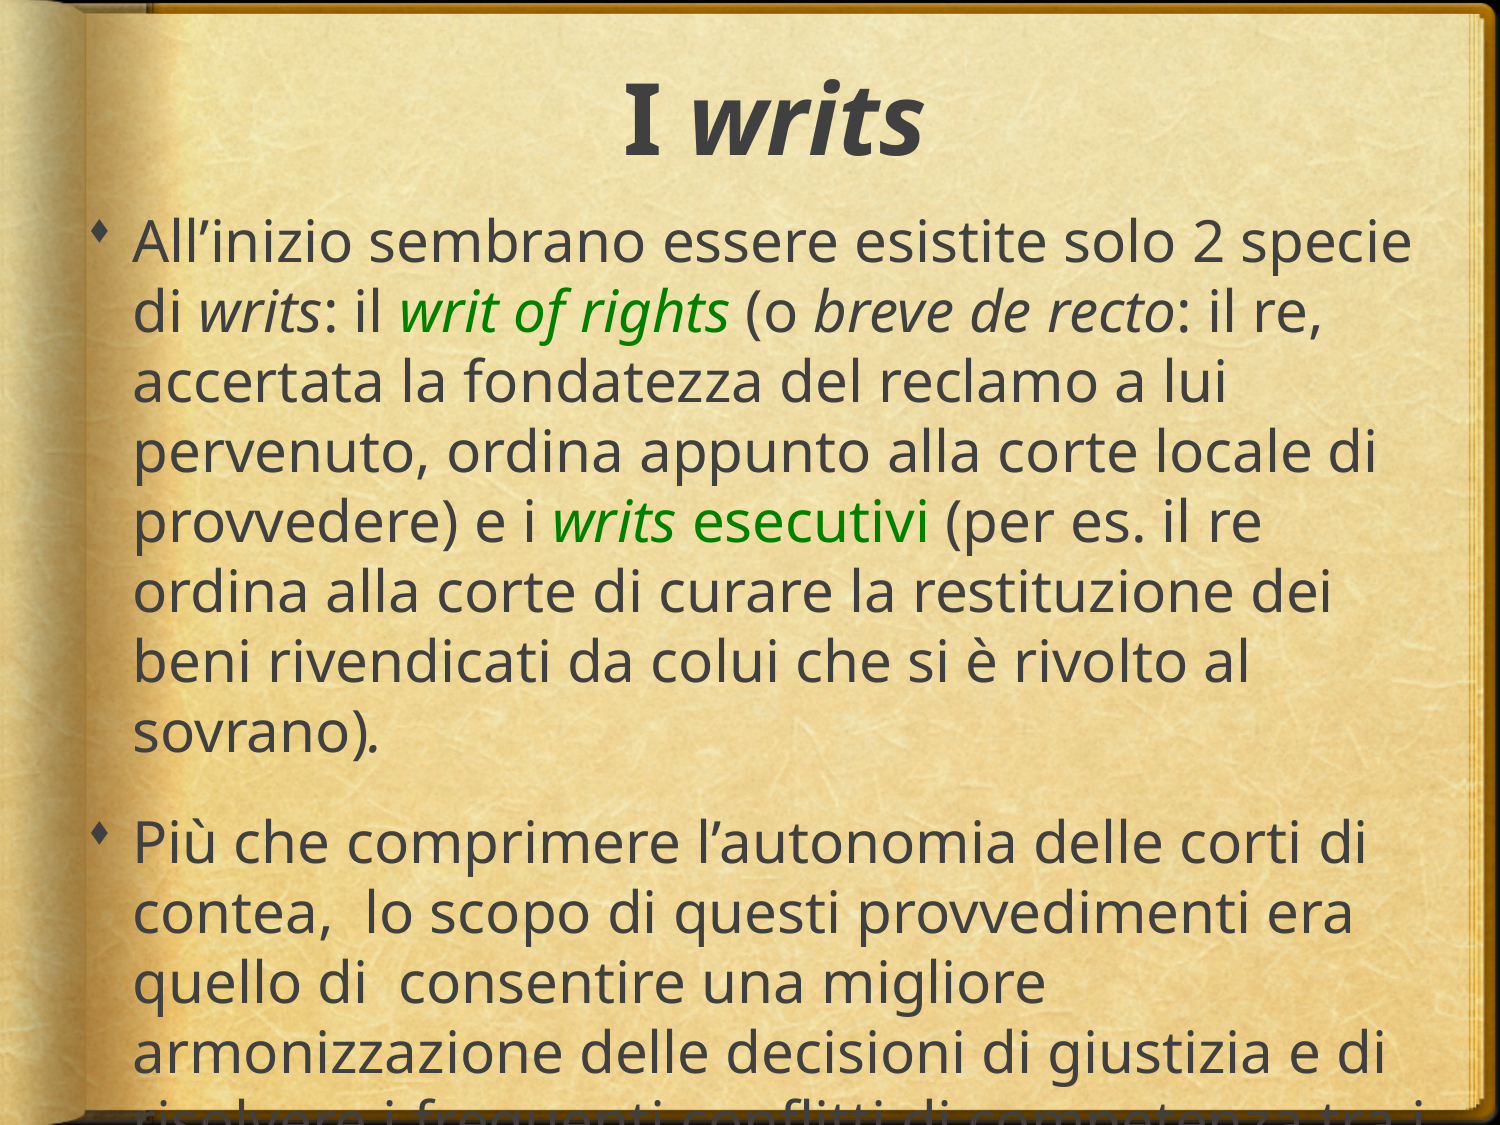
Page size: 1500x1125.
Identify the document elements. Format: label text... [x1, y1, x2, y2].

list All’inizio sembrano essere esistite solo 2 specie di writs: il writ of rights (o breve de recto: il re, accertata la fondatezza del reclamo a lui pervenuto, ordina appunto alla corte locale di provvedere) e i writs esecutivi (per es. il re ordina alla corte di curare la restituzione dei beni rivendicati da colui che si è rivolto al sovrano). Più che comprimere l’autonomia delle corti di contea, lo scopo di questi provvedimenti era quello di consentire una migliore armonizzazione delle decisioni di giustizia e di risolvere i frequenti conflitti di competenza tra i vari ordinamenti [71, 196, 1466, 1073]
title I writs [178, 45, 1372, 196]
picture [0, 0, 1500, 1125]
